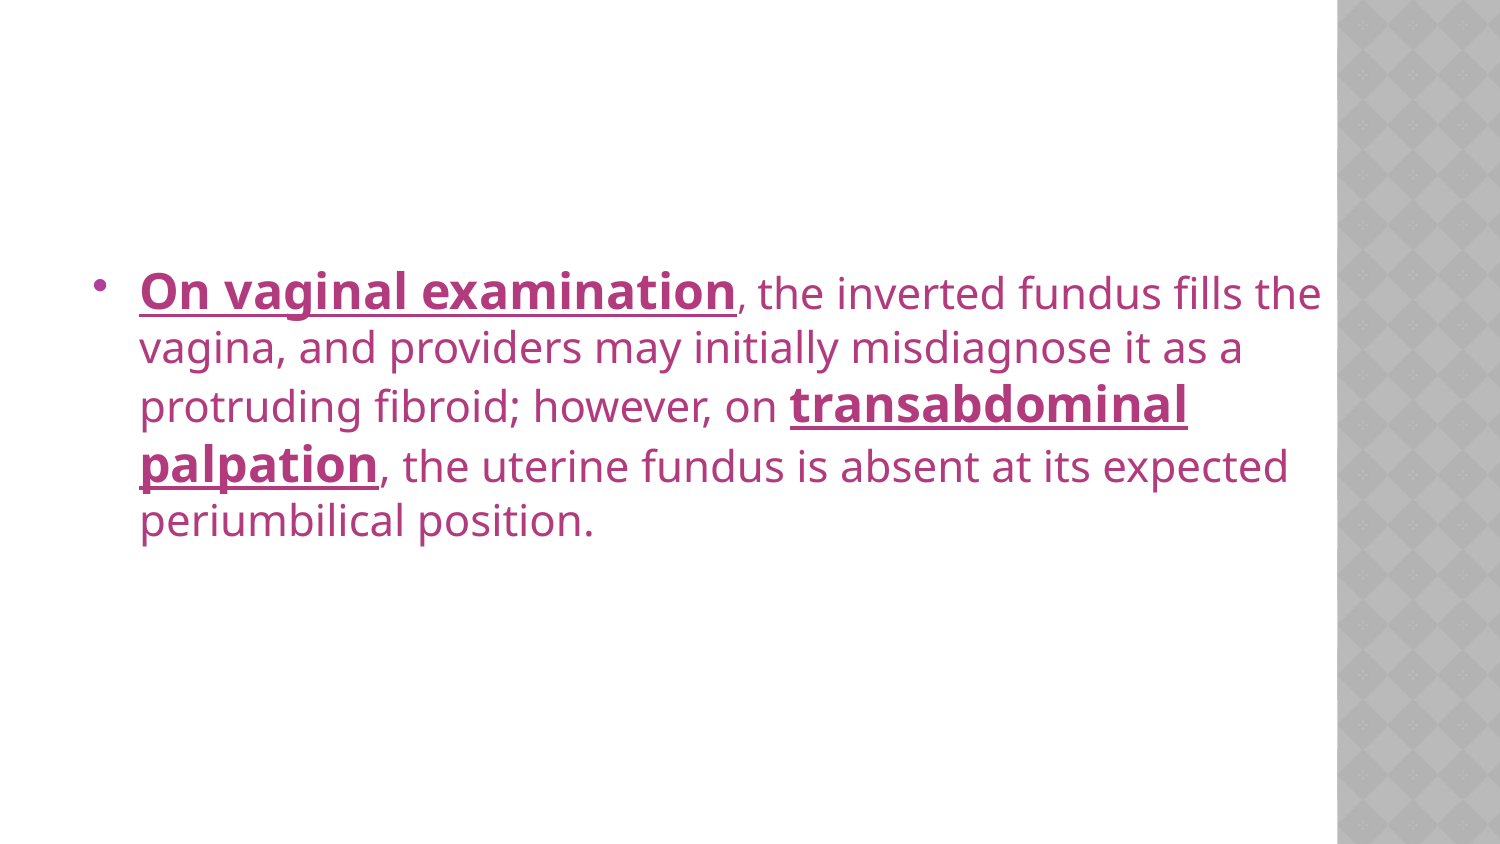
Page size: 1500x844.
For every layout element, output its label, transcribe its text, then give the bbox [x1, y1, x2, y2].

list On vaginal examination, the inverted fundus fills the vagina, and providers may initially misdiagnose it as a protruding fibroid; however, on transabdominal palpation, the uterine fundus is absent at its expected periumbilical position. [79, 252, 1397, 769]
